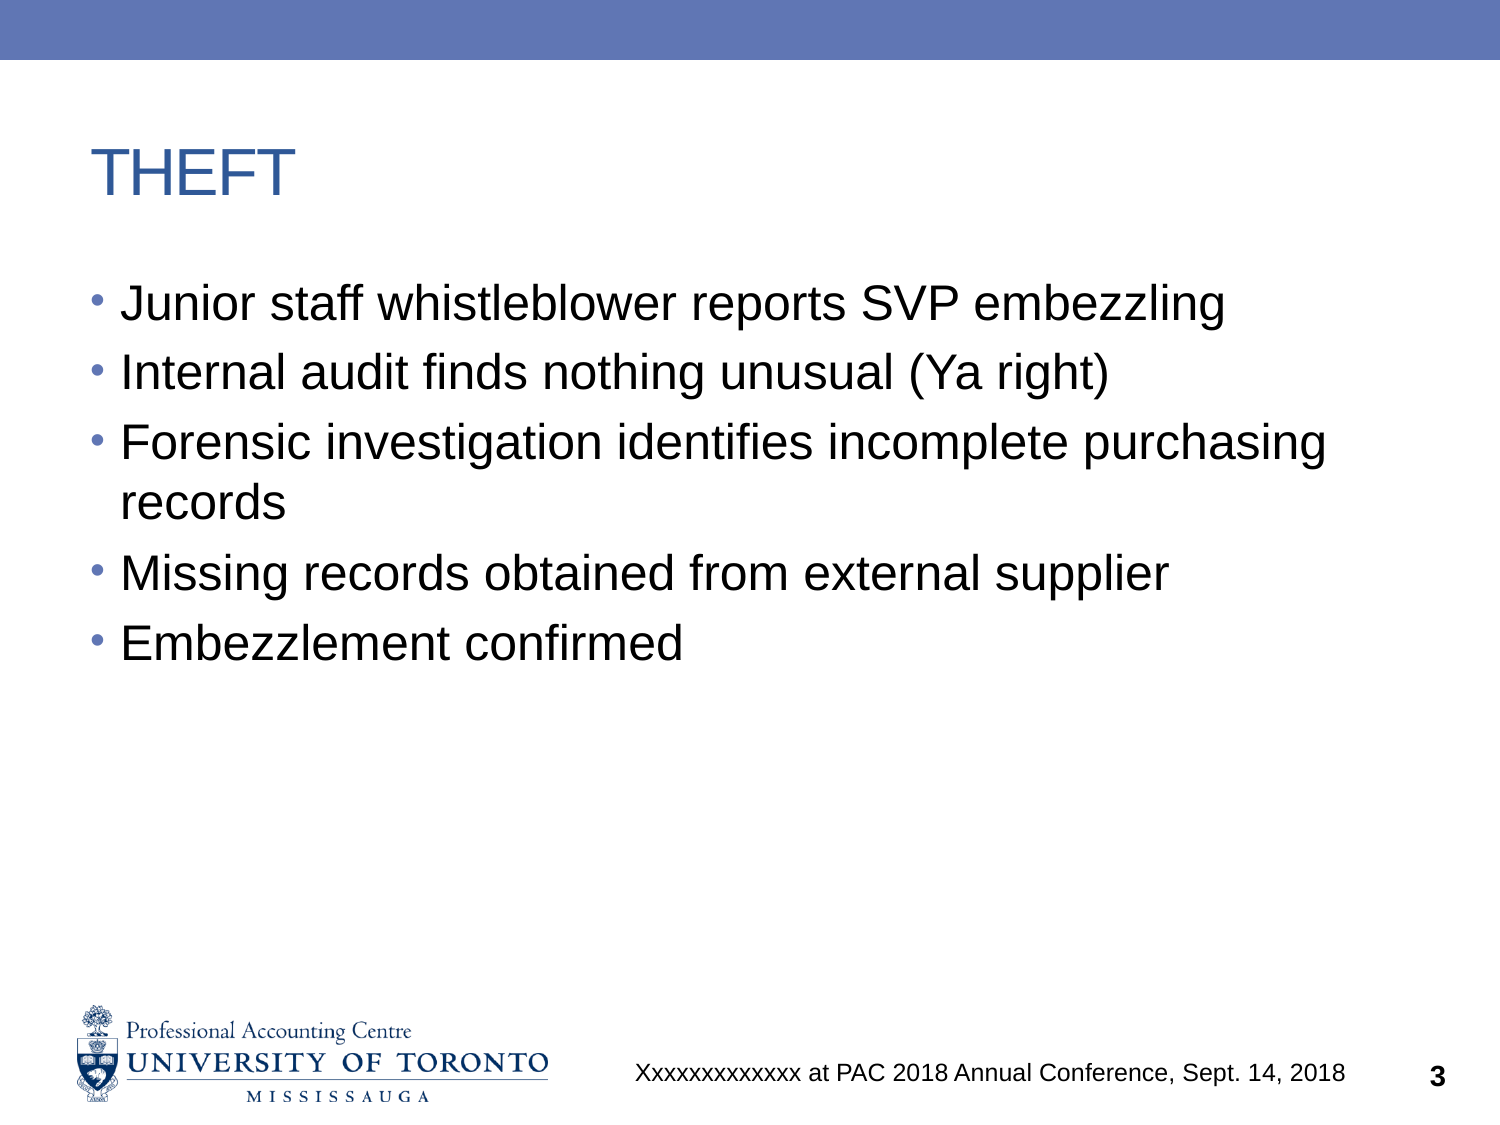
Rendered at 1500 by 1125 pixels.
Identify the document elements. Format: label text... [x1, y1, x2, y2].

title THEFT [75, 87, 1425, 250]
list Junior staff whistleblower reports SVP embezzling Internal audit finds nothing unusual (Ya right) Forensic investigation identifies incomplete purchasing records Missing records obtained from external supplier Embezzlement confirmed [75, 262, 1425, 953]
slide_number 3 [1414, 1047, 1500, 1102]
picture [77, 1005, 548, 1102]
footer Xxxxxxxxxxxxx at PAC 2018 Annual Conference, Sept. 14, 2018 [565, 1043, 1417, 1098]
